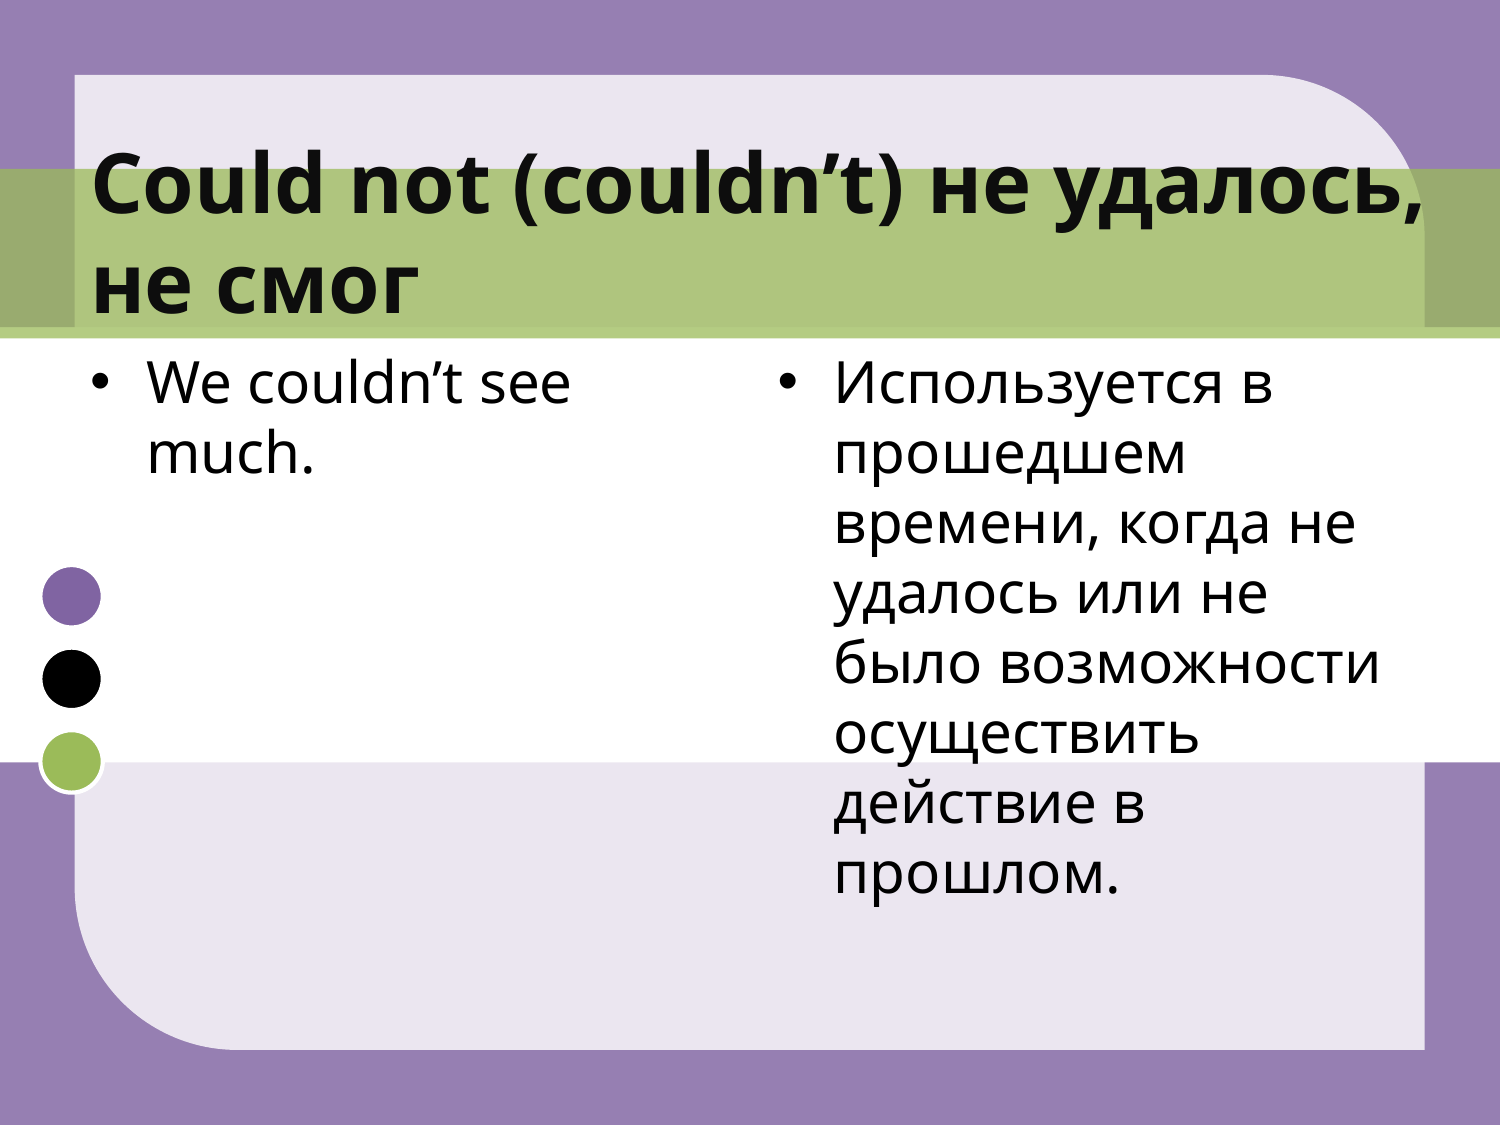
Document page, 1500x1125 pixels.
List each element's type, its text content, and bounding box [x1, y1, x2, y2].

list We couldn’t see much. [75, 338, 738, 1005]
title Could not (couldn’t) не удалось, не смог [75, 113, 1500, 338]
list Используется в прошедшем времени, когда не удалось или не было возможности осуществить действие в прошлом. [762, 338, 1425, 1005]
